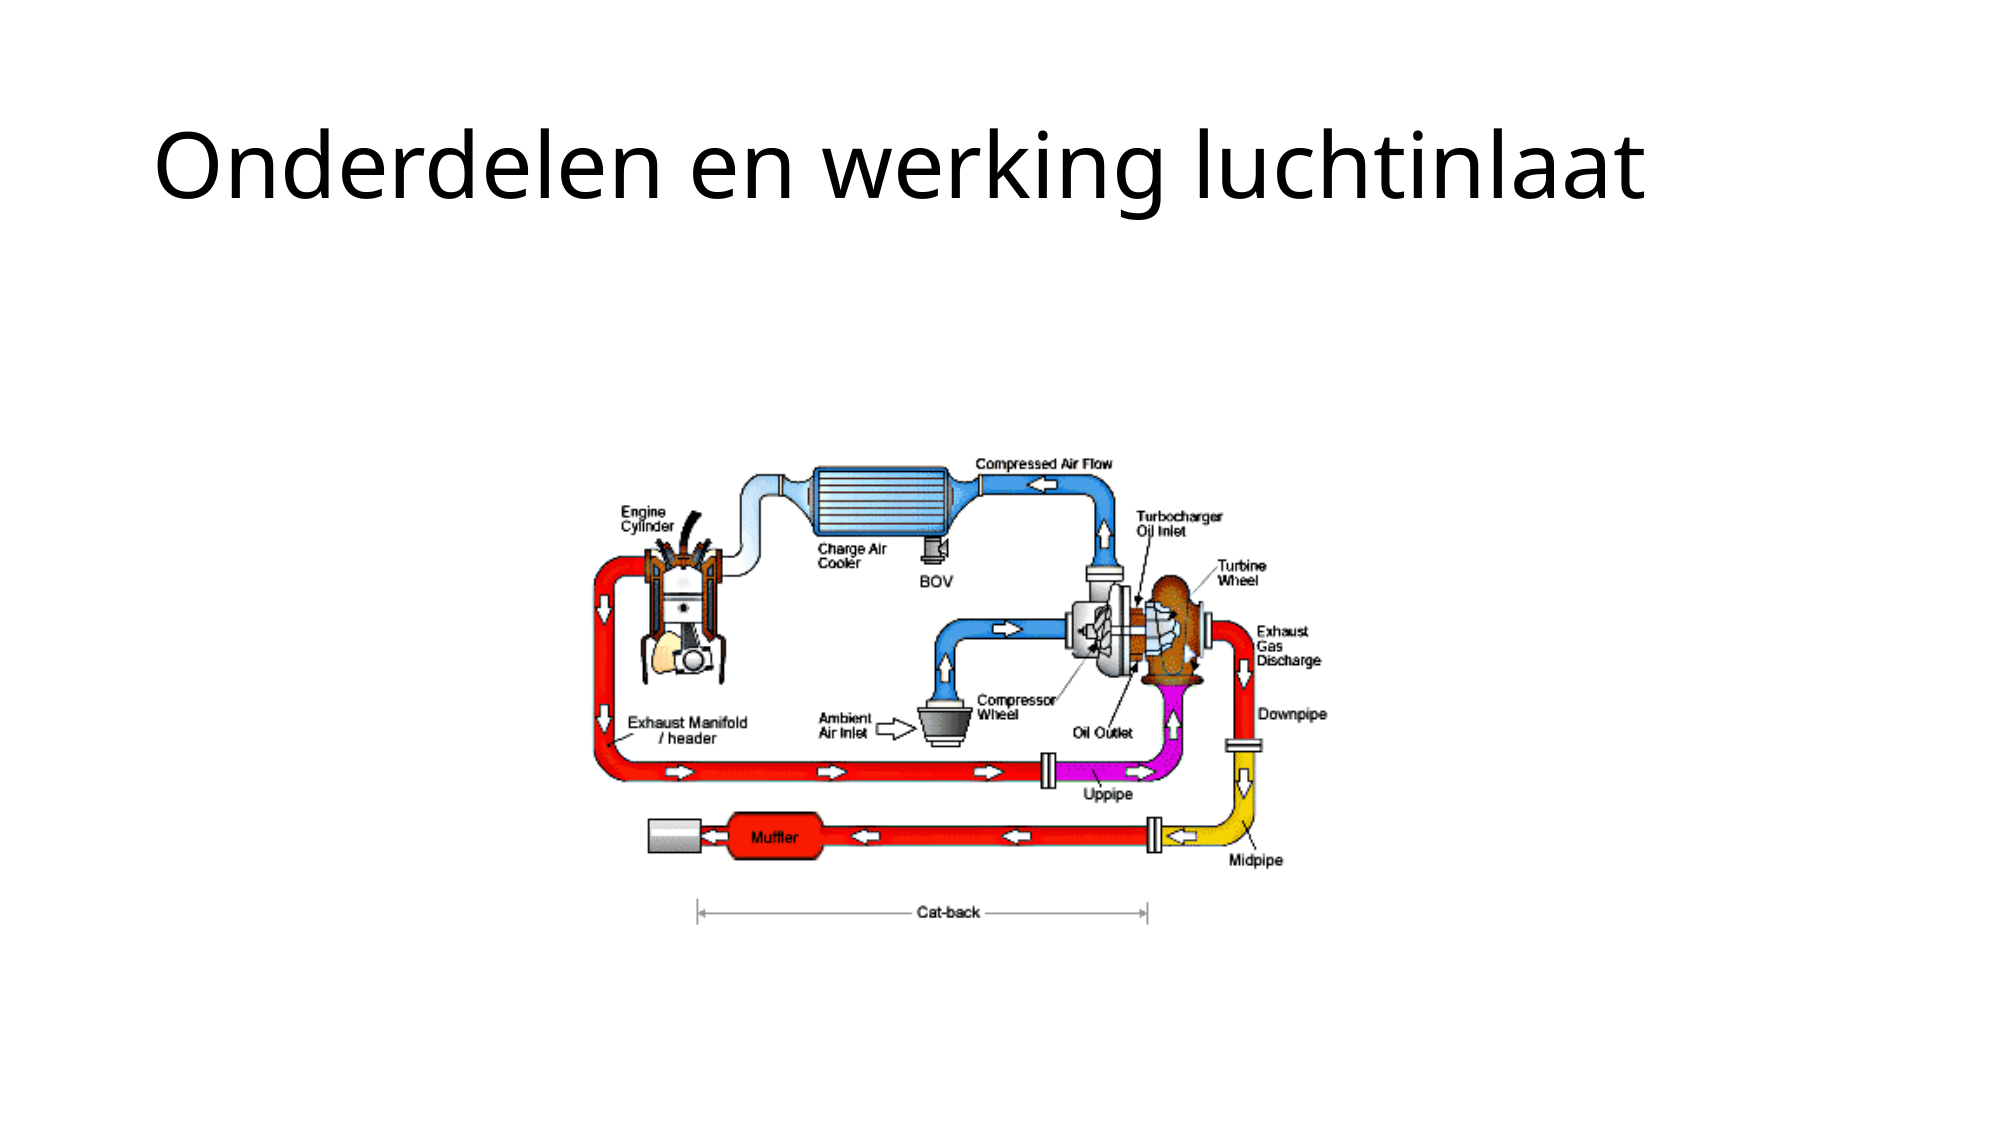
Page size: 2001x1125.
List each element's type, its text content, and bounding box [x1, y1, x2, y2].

title Onderdelen en werking luchtinlaat [137, 59, 1863, 278]
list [570, 431, 1352, 932]
